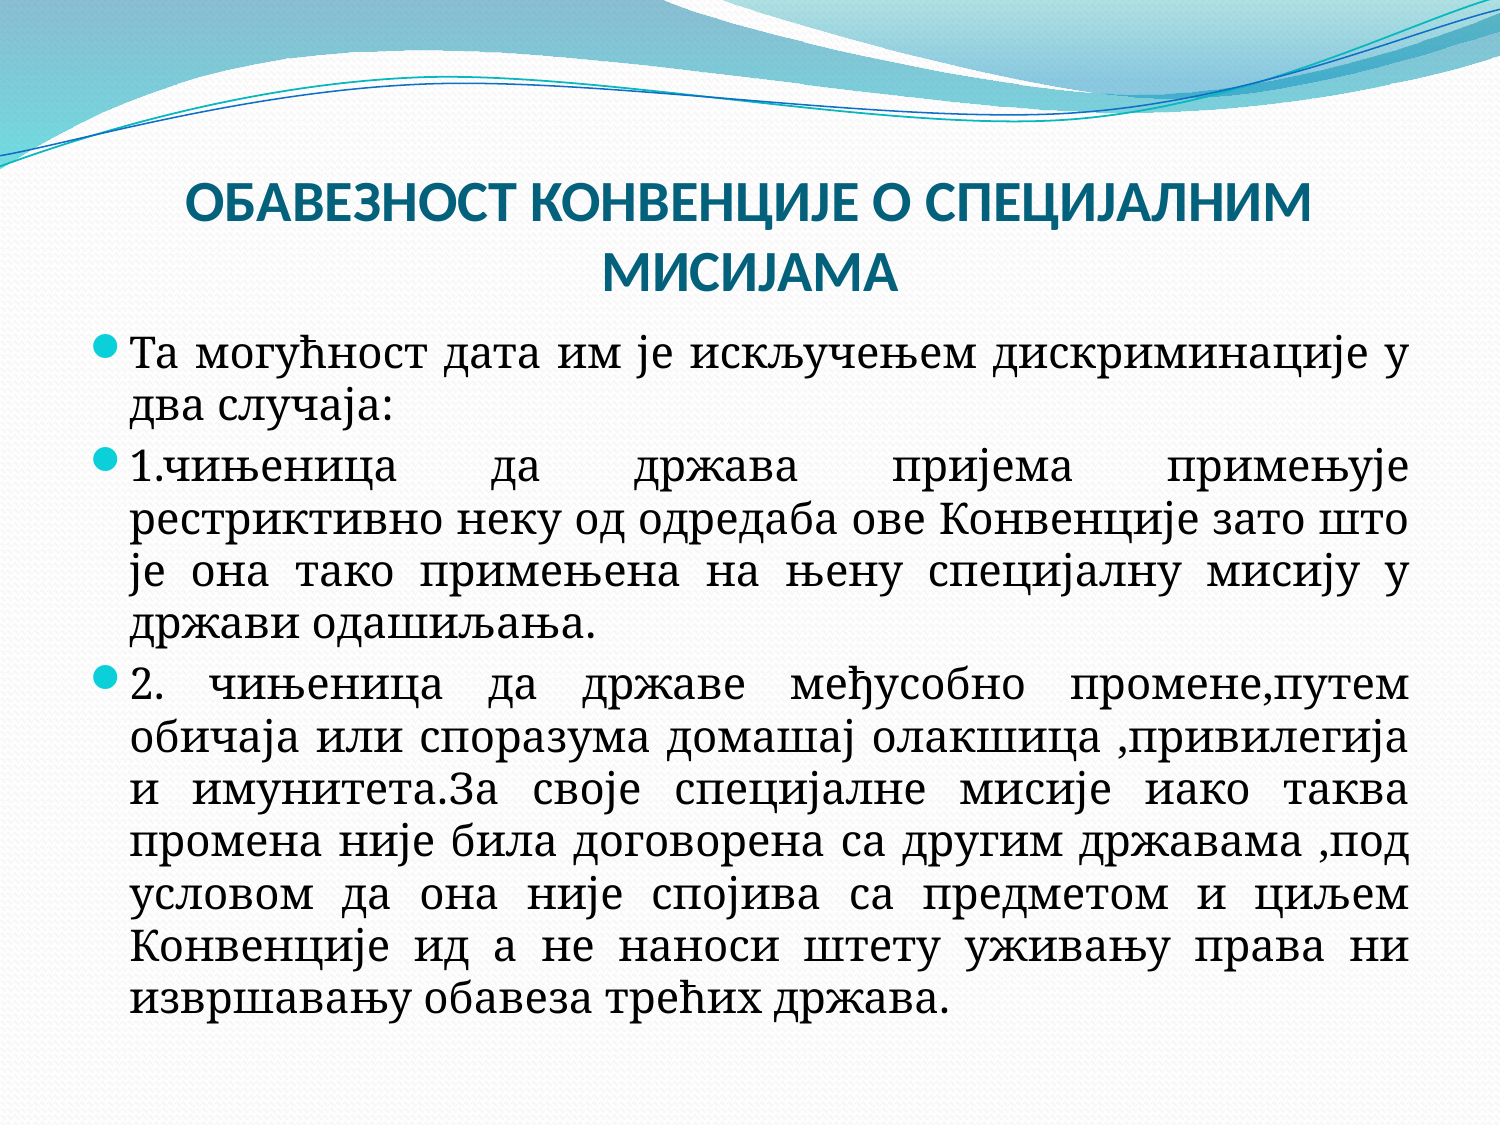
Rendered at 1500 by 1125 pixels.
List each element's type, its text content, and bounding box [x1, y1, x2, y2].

title ОБАВЕЗНОСТ КОНВЕНЦИЈЕ О СПЕЦИЈАЛНИМ МИСИЈАМА [75, 115, 1425, 303]
list Та могућност дата им је искључењем дискриминације у два случаја: 1.чињеница да држава пријема примењује рестриктивно неку од одредаба ове Конвенције зато што је она тако примењена на њену специјалну мисију у држави одашиљања. 2. чињеница да државе међусобно промене,путем обичаја или споразума домашај олакшица ,привилегија и имунитета.За своје специјалне мисије иако таква промена није била договорена са другим државама ,под условом да она није спојива са предметом и циљем Конвенције ид а не наноси штету уживању права ни извршавању обавеза трећих држава. [75, 317, 1425, 1038]
